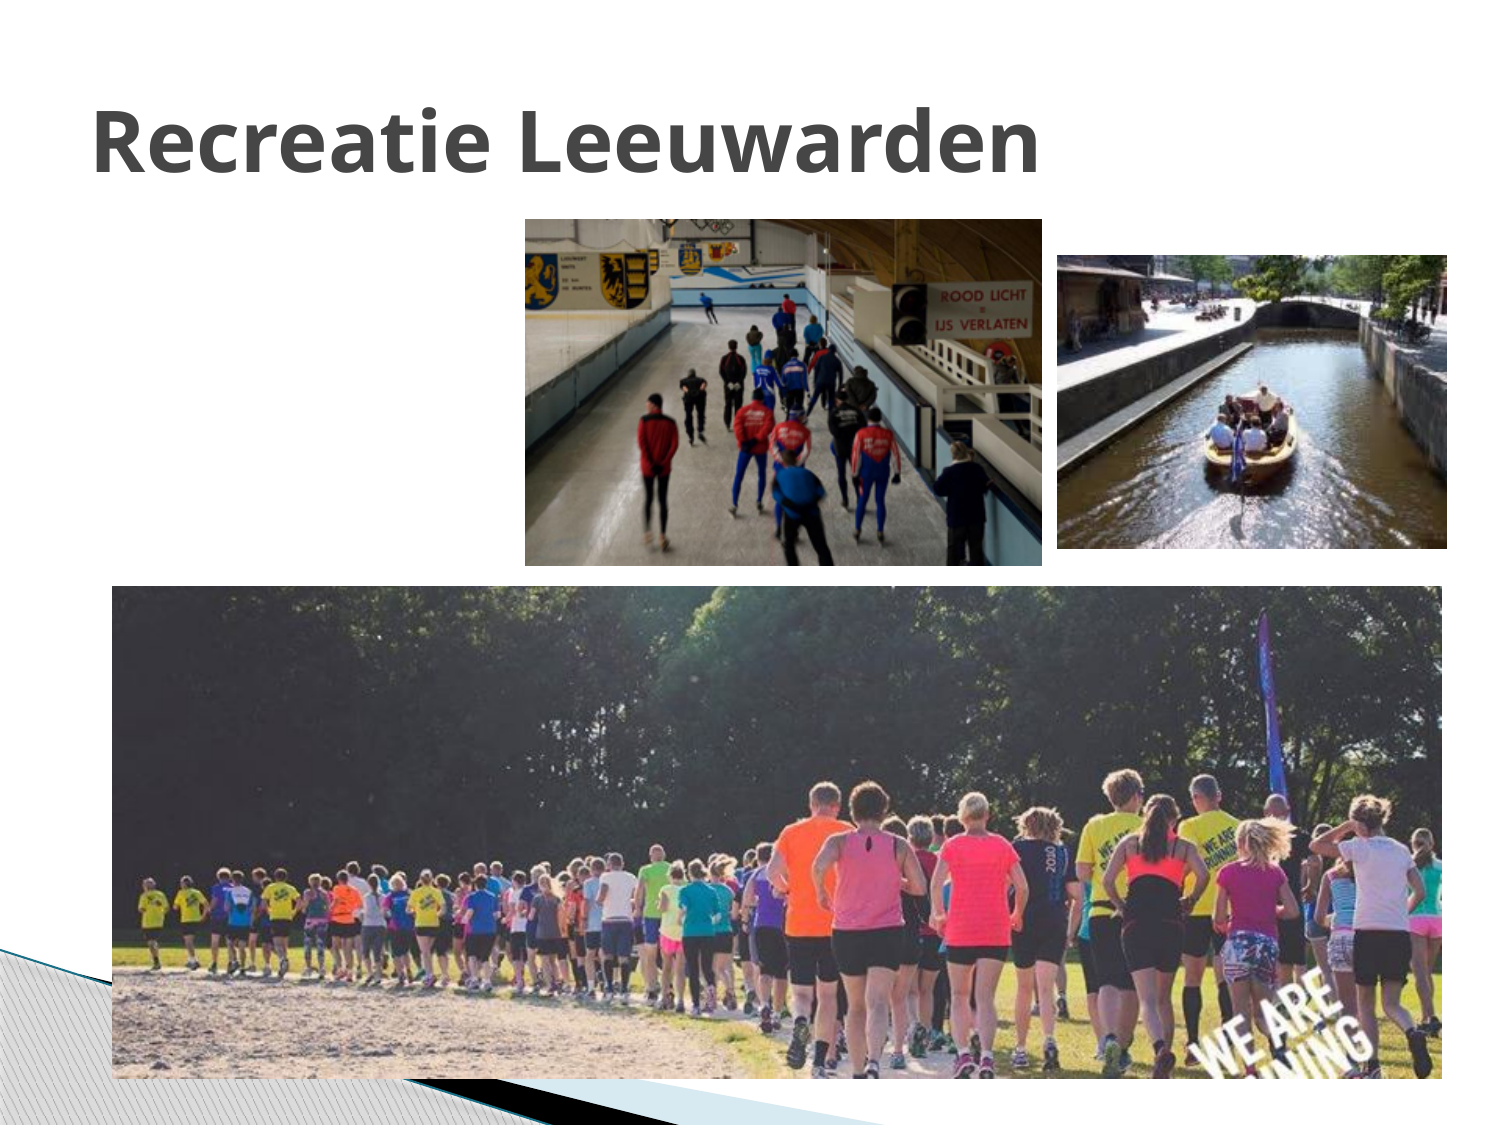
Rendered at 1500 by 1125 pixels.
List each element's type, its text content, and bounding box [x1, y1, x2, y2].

picture [111, 585, 1442, 1079]
picture [1056, 255, 1447, 550]
title Recreatie Leeuwarden [75, 45, 1425, 233]
picture [525, 219, 1042, 566]
